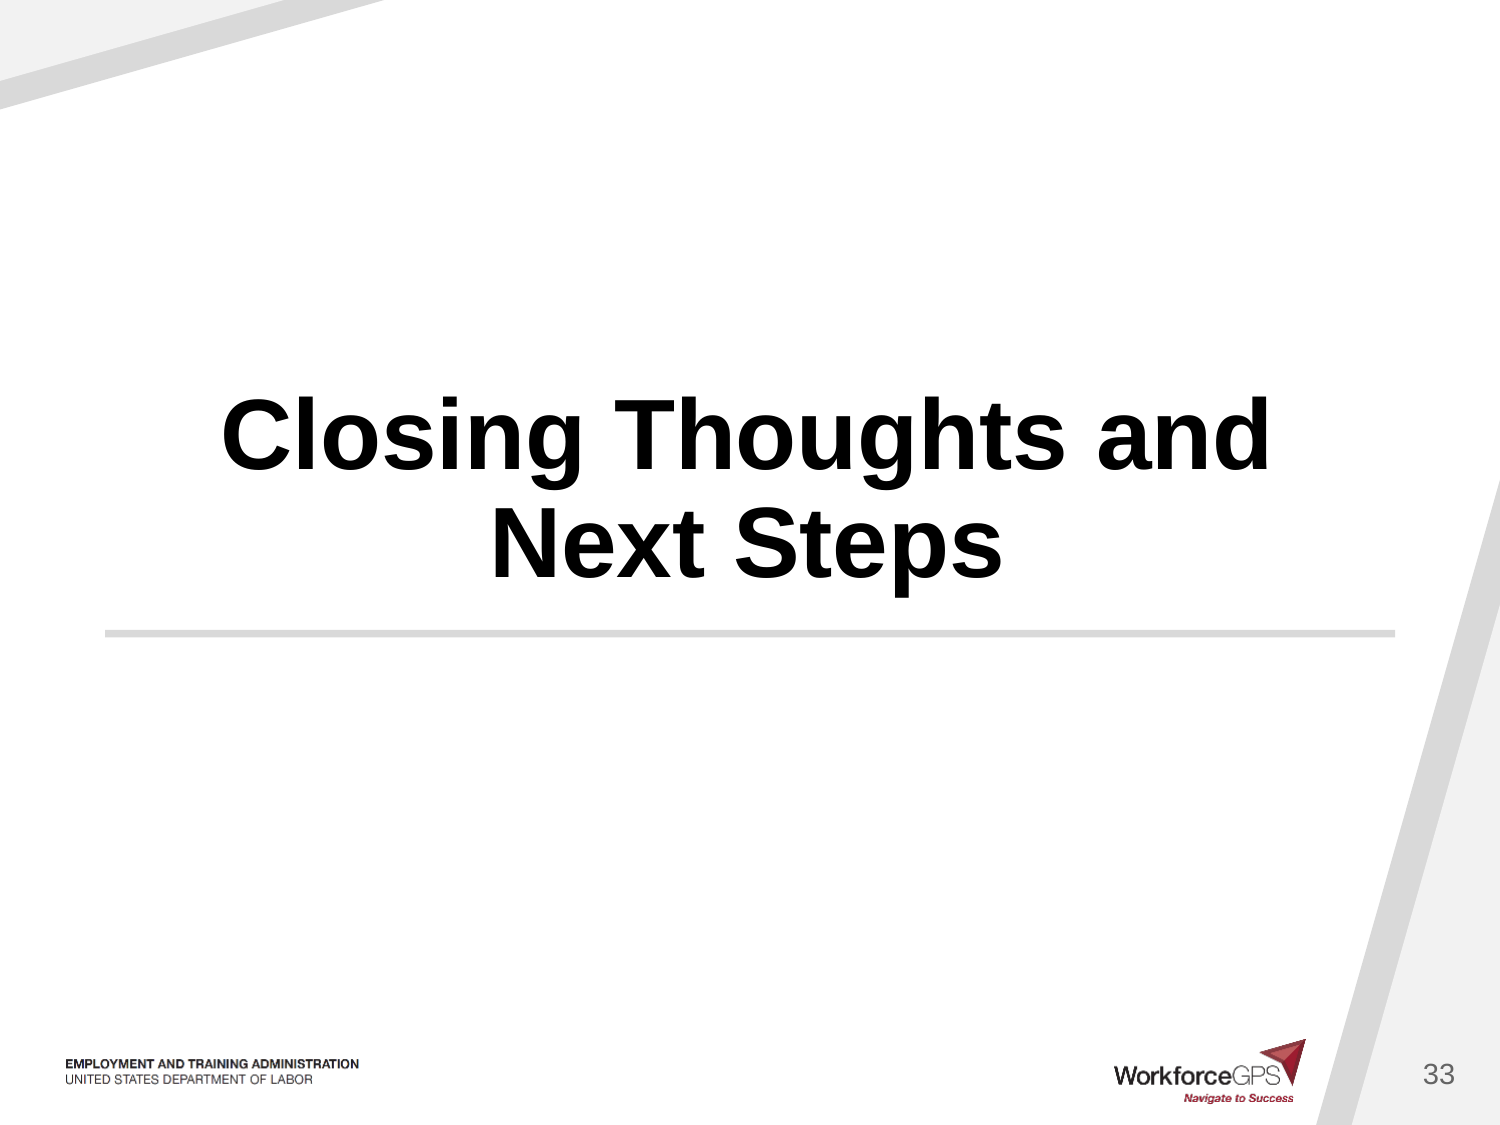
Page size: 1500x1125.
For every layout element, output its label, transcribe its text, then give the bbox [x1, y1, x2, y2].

slide_number 33 [1260, 1042, 1471, 1103]
title Closing Thoughts and Next Steps [102, 138, 1393, 607]
picture [59, 1053, 370, 1092]
picture [1112, 1038, 1308, 1105]
